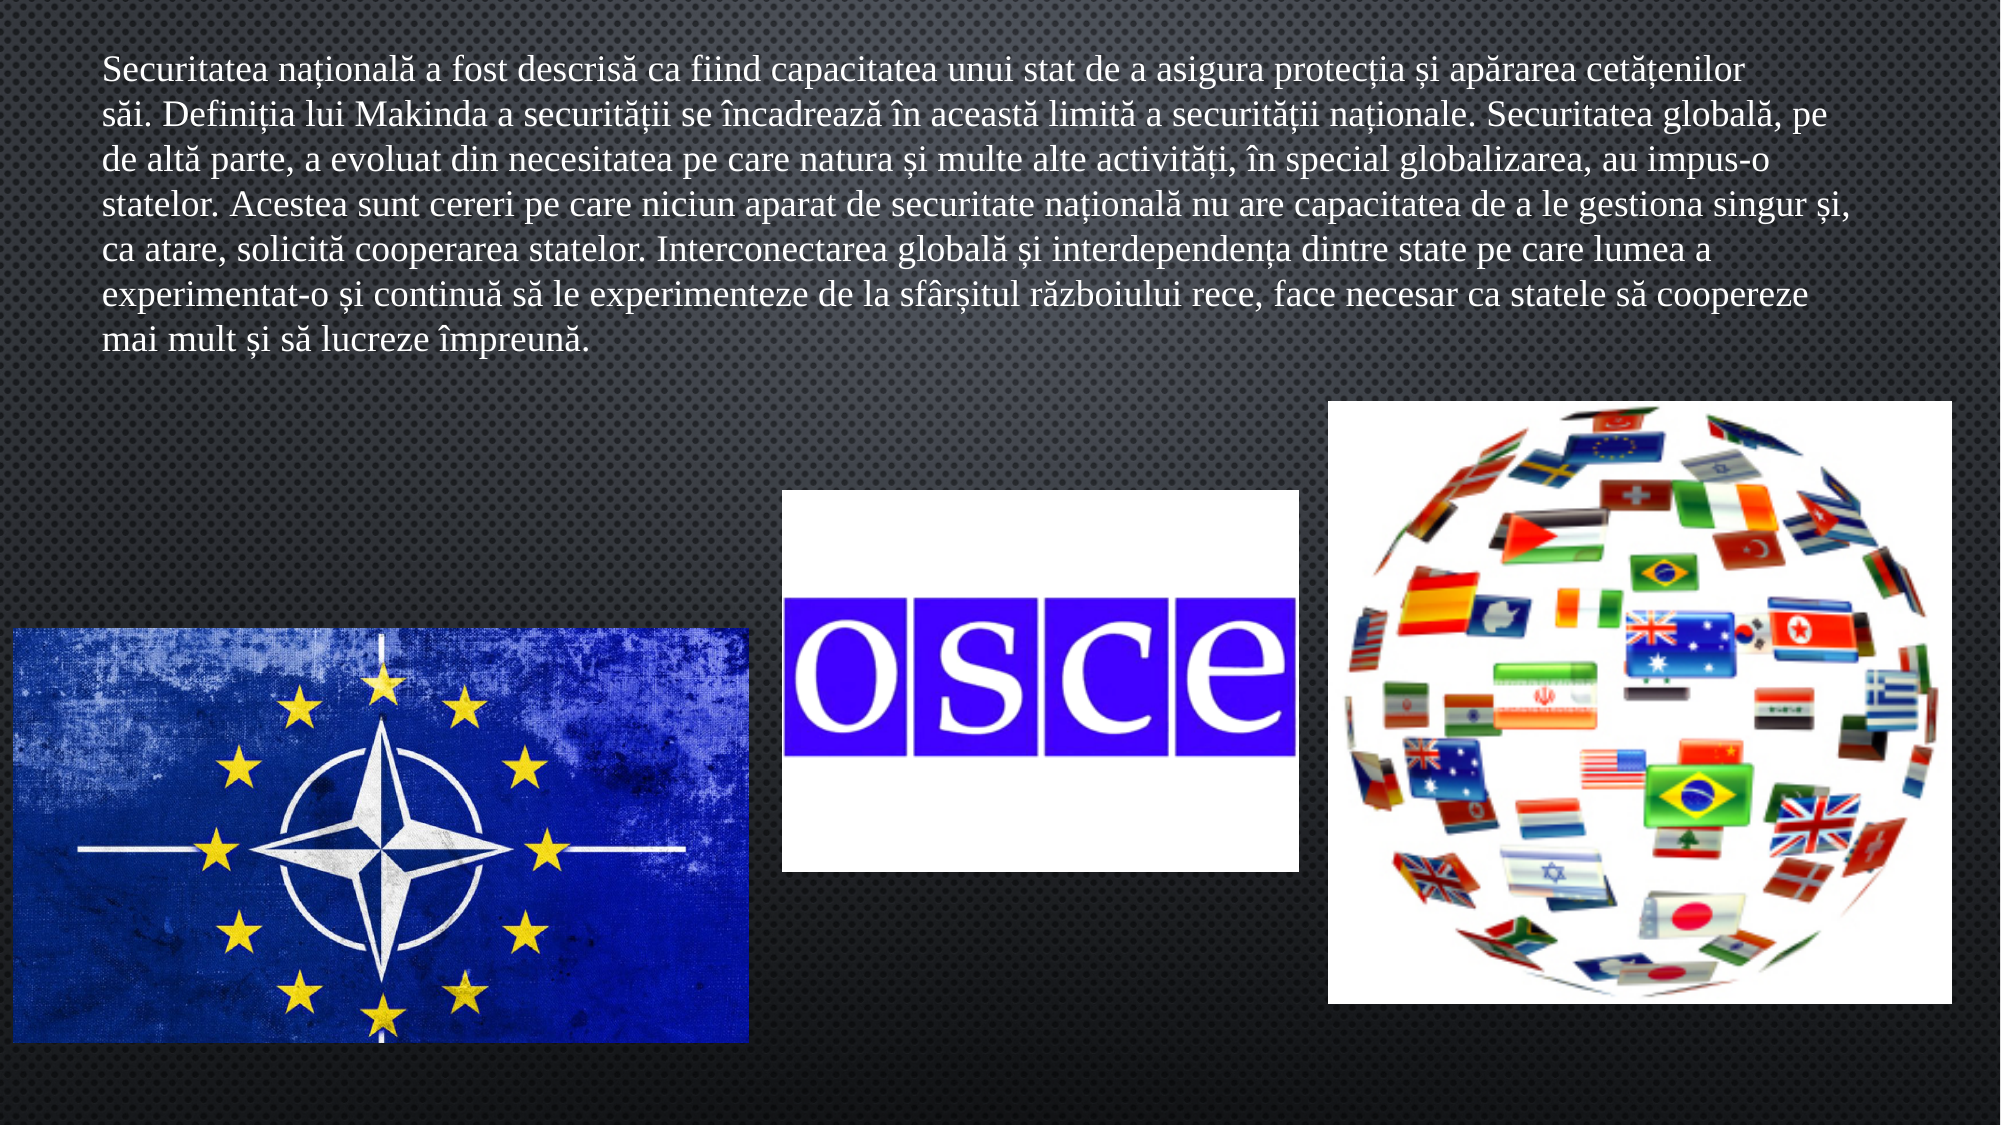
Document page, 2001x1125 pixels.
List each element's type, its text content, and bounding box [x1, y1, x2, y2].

picture [782, 490, 1299, 873]
text_box Securitatea națională a fost descrisă ca fiind capacitatea unui stat de a asigura protecția și apărarea cetățenilor săi. Definiția lui Makinda a securității se încadrează în această limită a securității naționale. Securitatea globală, pe de altă parte, a evoluat din necesitatea pe care natura și multe alte activități, în special globalizarea, au impus-o statelor. Acestea sunt cereri pe care niciun aparat de securitate națională nu are capacitatea de a le gestiona singur și, ca atare, solicită cooperarea statelor. Interconectarea globală și interdependența dintre state pe care lumea a experimentat-o ​​și continuă să le experimenteze de la sfârșitul războiului rece, face necesar ca statele să coopereze mai mult și să lucreze împreună. [87, 37, 1888, 367]
picture [13, 628, 749, 1043]
picture [1328, 401, 1952, 1005]
